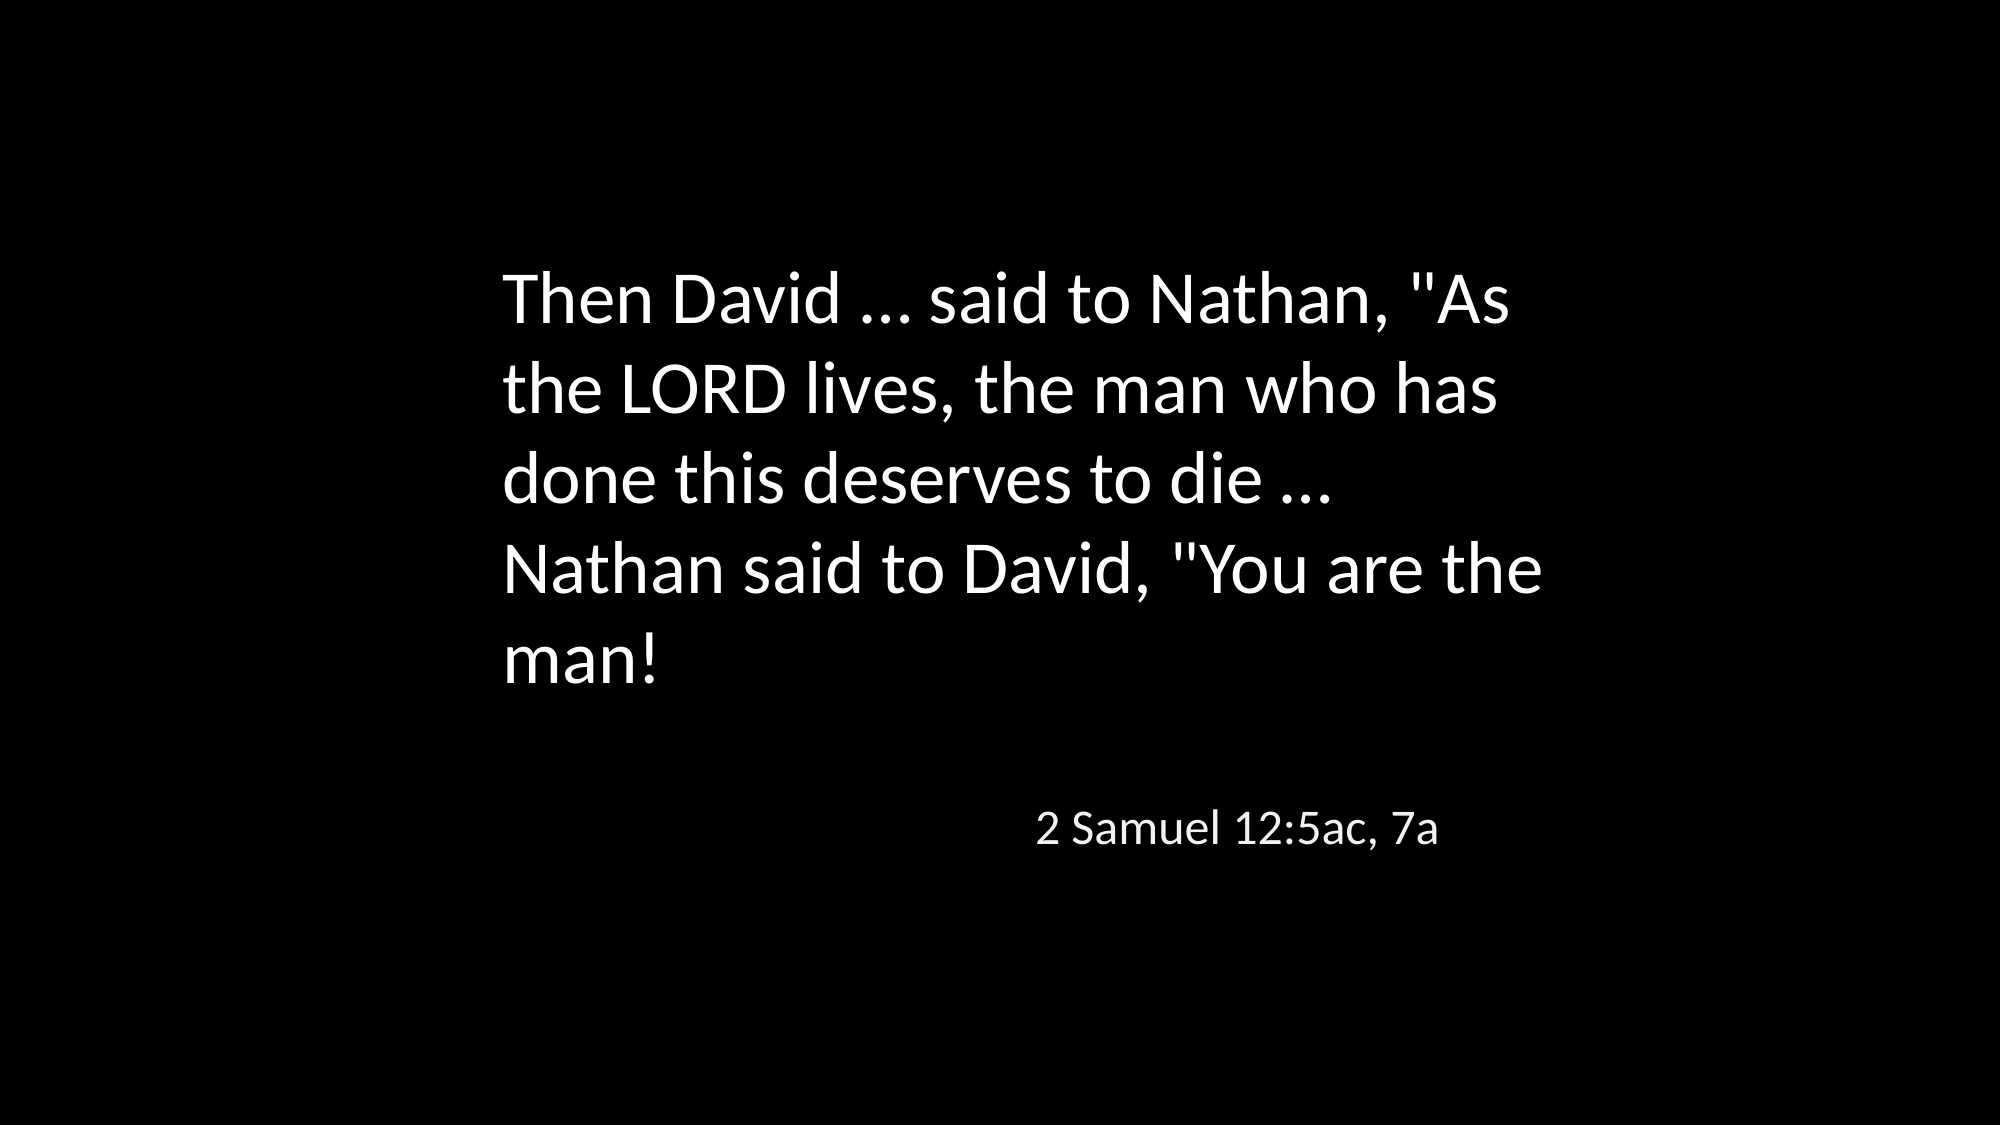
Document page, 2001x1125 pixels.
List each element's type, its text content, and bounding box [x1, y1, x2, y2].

text_box Then David … said to Nathan, "As the LORD lives, the man who has done this deserves to die … Nathan said to David, "You are the man! [487, 240, 1588, 706]
text_box 2 Samuel 12:5ac, 7a [962, 787, 1513, 863]
